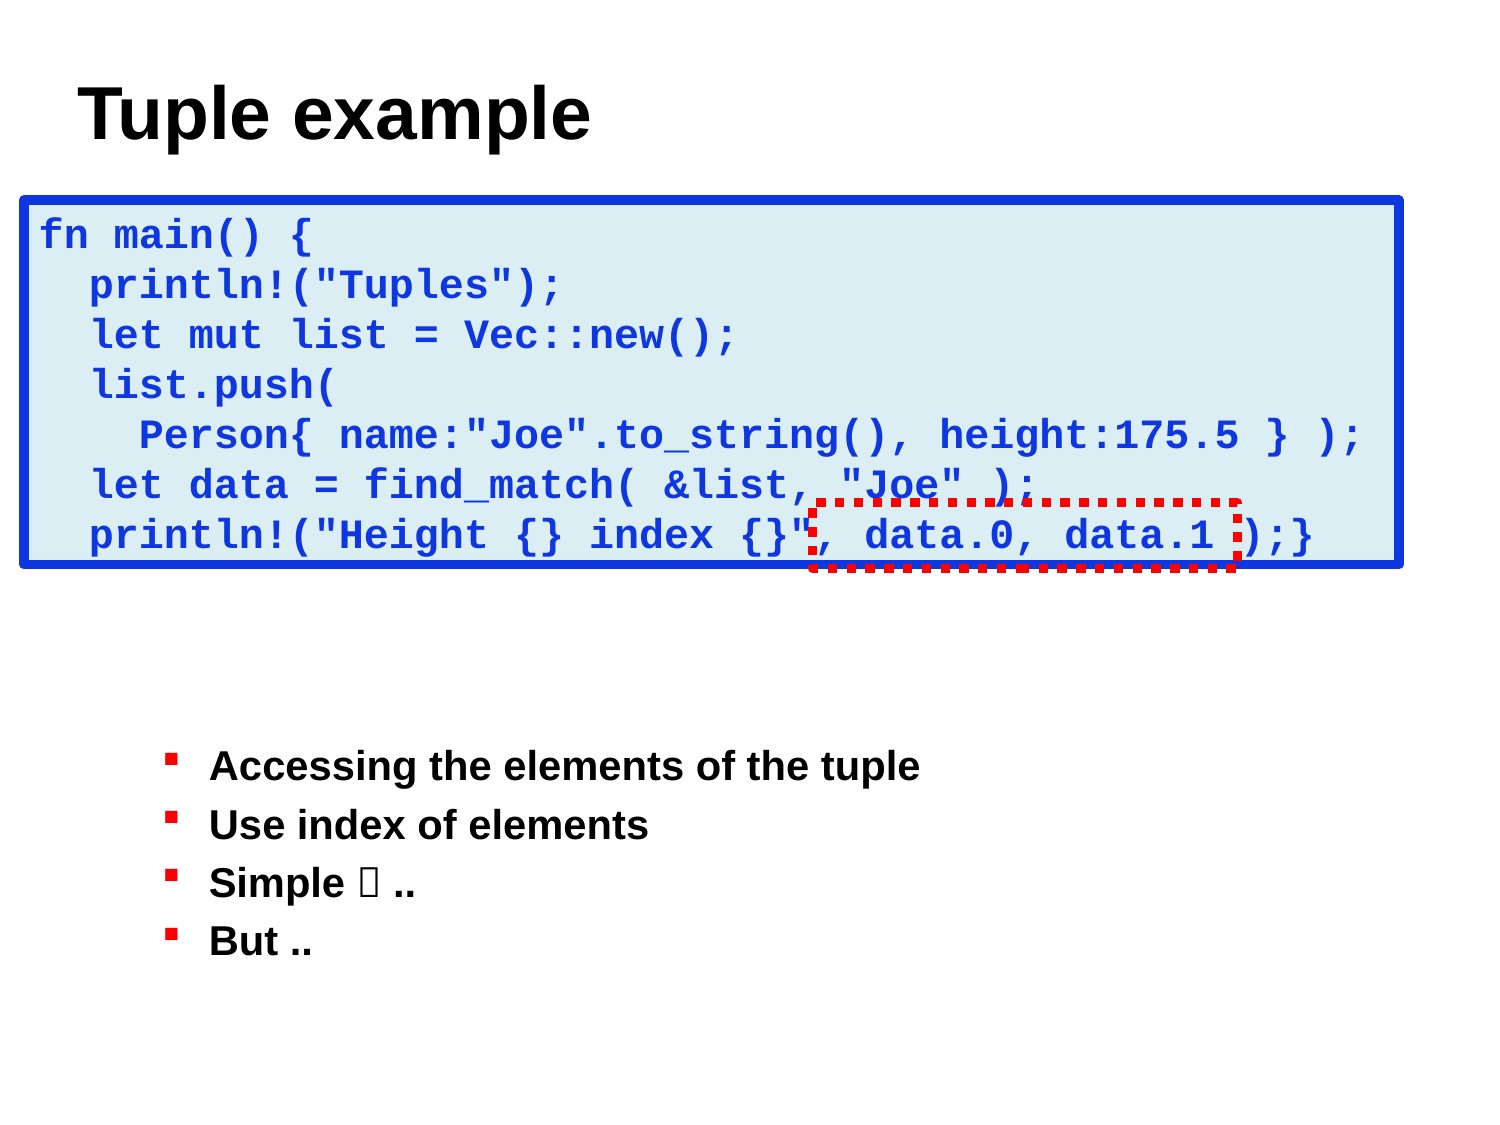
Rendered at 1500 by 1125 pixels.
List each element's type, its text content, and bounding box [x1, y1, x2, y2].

text_box [812, 502, 1238, 569]
title Tuple example [62, 31, 1411, 180]
list Accessing the elements of the tuple Use index of elements Simple  .. But .. [62, 180, 1476, 1094]
text_box fn main() { println!("Tuples"); let mut list = Vec::new(); list.push( Person{ name:"Joe".to_string(), height:175.5 } ); let data = find_match( &list, "Joe" ); println!("Height {} index {}", data.0, data.1 );} [23, 199, 1399, 565]
